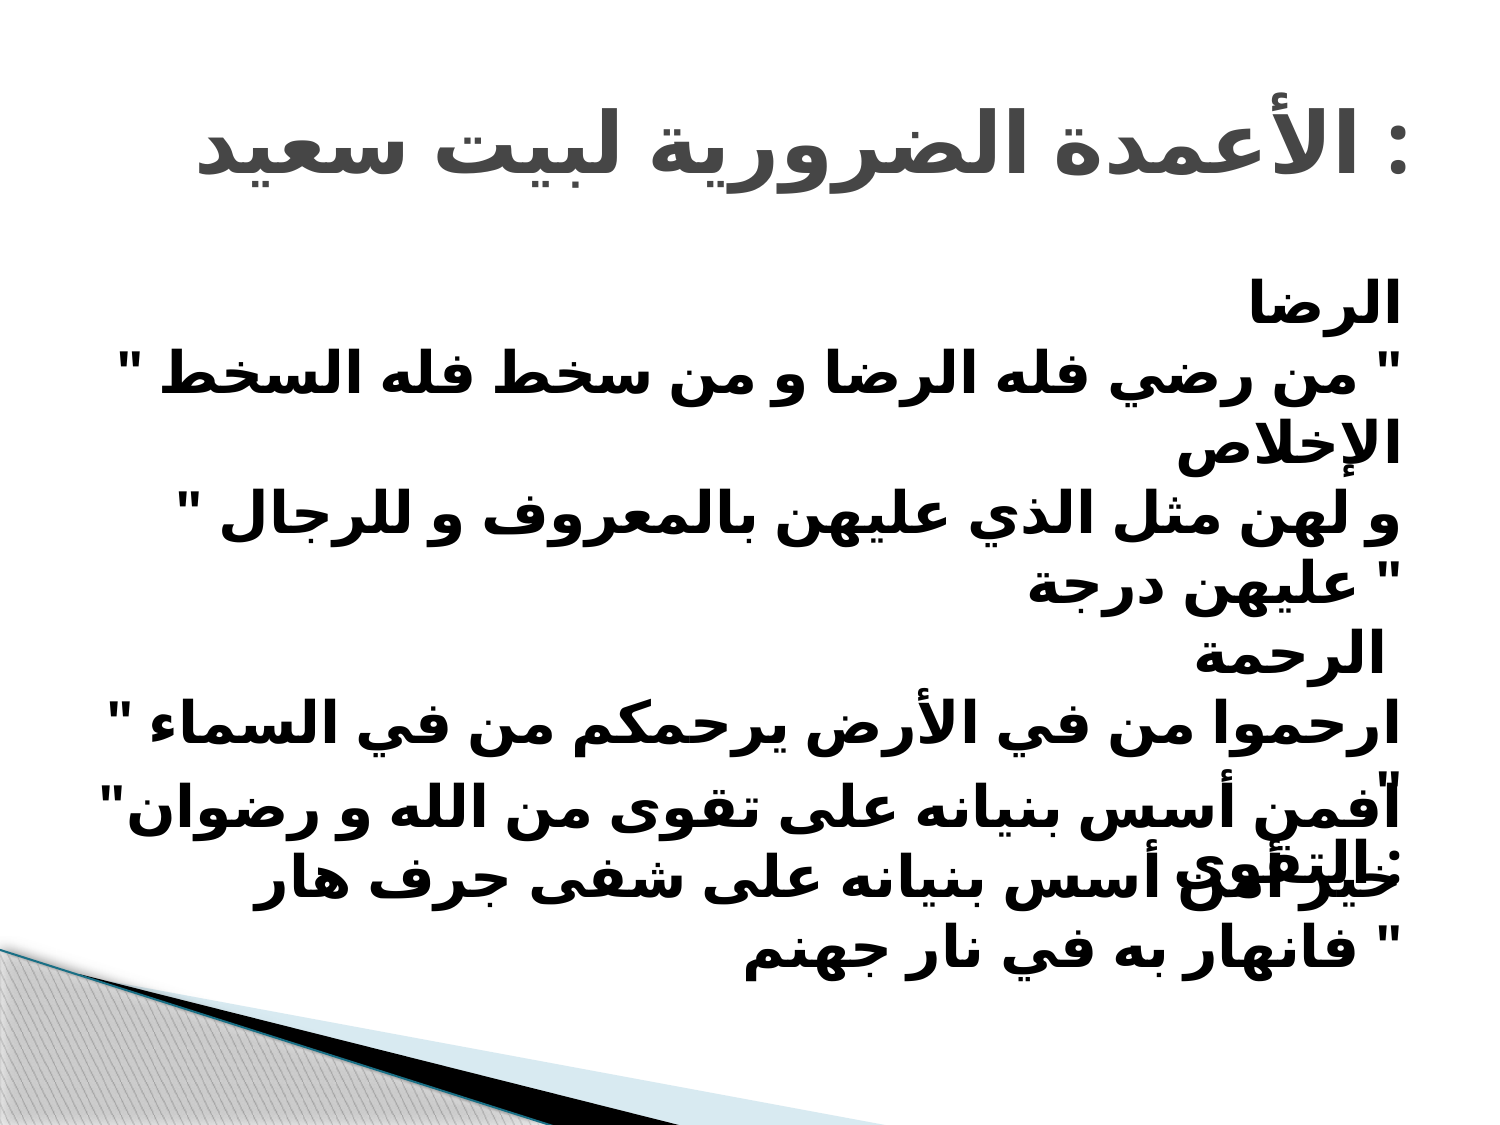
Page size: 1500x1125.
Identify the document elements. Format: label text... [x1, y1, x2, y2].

title الأعمدة الضرورية لبيت سعيد : [75, 45, 1425, 233]
text_box الرضا " من رضي فله الرضا و من سخط فله السخط " الإخلاص " و لهن مثل الذي عليهن بالمعروف و للرجال عليهن درجة " الرحمة " ارحموا من في الأرض يرحمكم من في السماء " التقوى : [81, 257, 1418, 761]
text_box "افمن أسس بنيانه على تقوى من الله و رضوان خير أمن أسس بنيانه على شفى جرف هار فانهار به في نار جهنم " [58, 761, 1418, 987]
